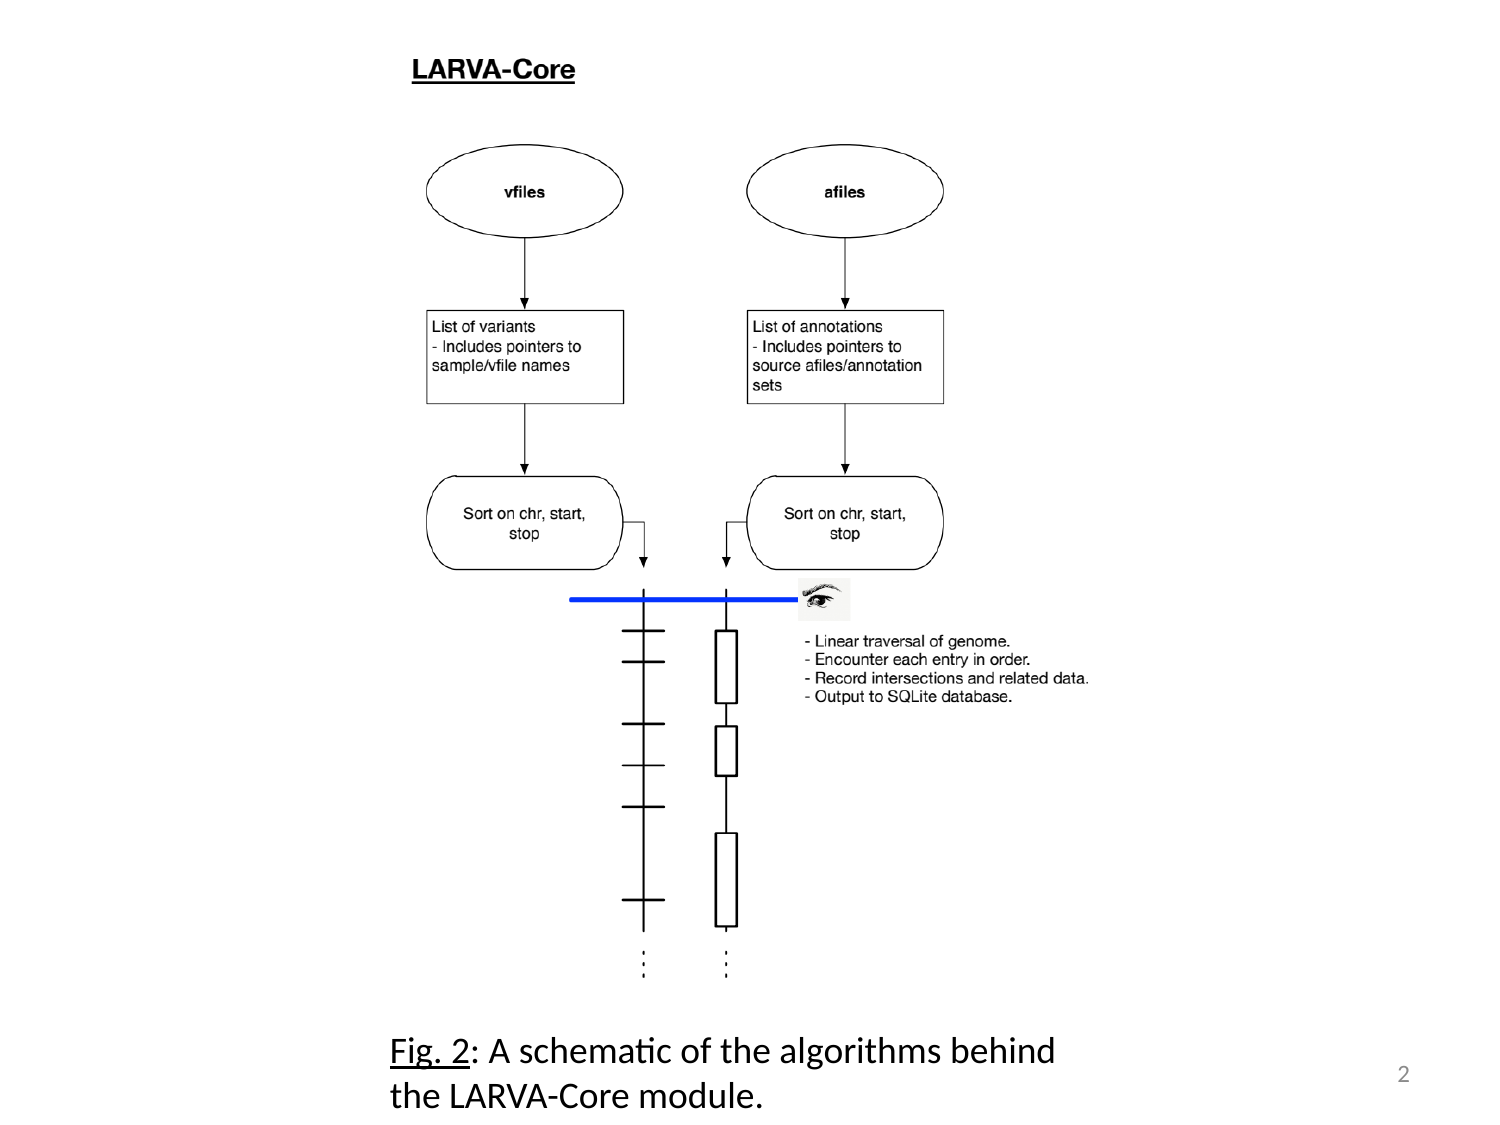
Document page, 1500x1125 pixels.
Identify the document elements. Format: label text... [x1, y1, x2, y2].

picture [395, 35, 1105, 994]
slide_number 2 [1125, 1042, 1425, 1103]
text_box Fig. 2: A schematic of the algorithms behind the LARVA-Core module. [374, 1018, 1125, 1124]
